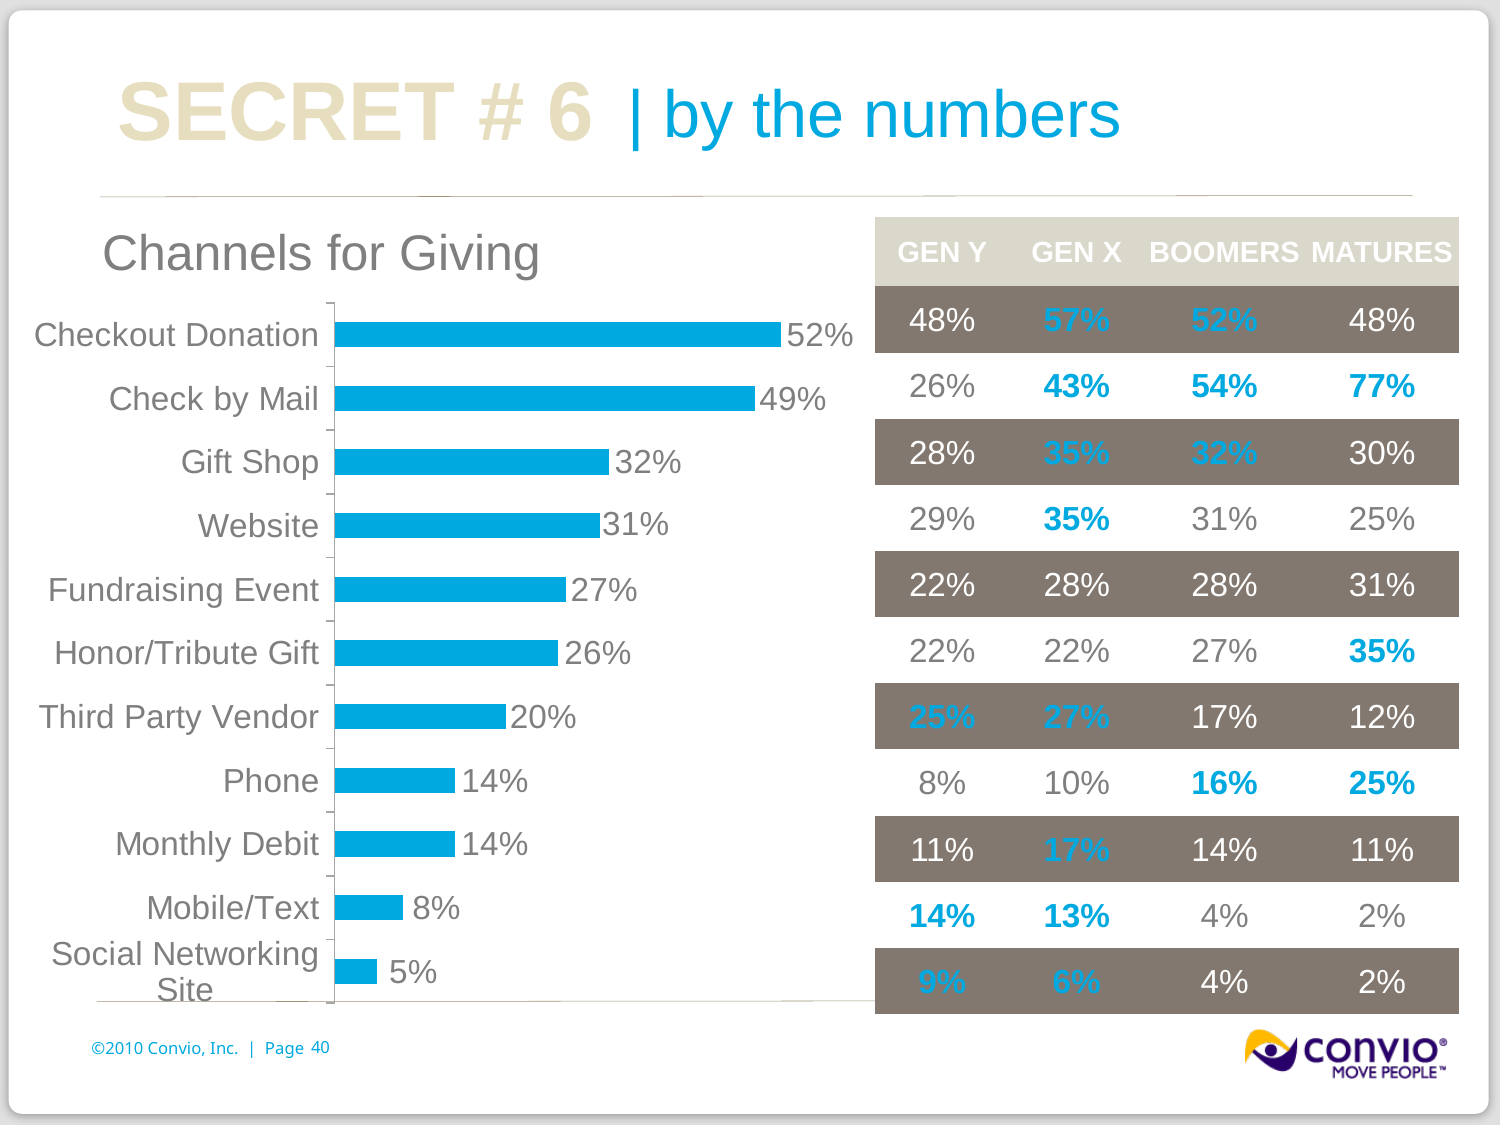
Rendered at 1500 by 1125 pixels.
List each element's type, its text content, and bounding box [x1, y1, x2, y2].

table_cell 43% [1010, 353, 1144, 419]
table_cell 54% [1144, 353, 1305, 419]
table_cell 29% [876, 485, 1010, 551]
table_cell 12% [1305, 683, 1459, 749]
table_cell 4% [1144, 948, 1305, 1014]
table_cell 26% [876, 353, 1010, 419]
table_cell 17% [1010, 816, 1144, 882]
table_cell 13% [1010, 882, 1144, 948]
table_cell 35% [1010, 485, 1144, 551]
table_cell 9% [875, 948, 1010, 1014]
table_cell 10% [1010, 749, 1144, 816]
table_cell 77% [1305, 353, 1459, 419]
table_cell 35% [1305, 617, 1459, 683]
table_header Gen X [1010, 217, 1144, 286]
table_cell 2% [1305, 882, 1459, 948]
table_header Gen Y [875, 217, 1010, 286]
table_cell 31% [1305, 551, 1459, 617]
table_cell 17% [1144, 683, 1305, 749]
table_cell 4% [1144, 882, 1305, 948]
table_cell 2% [1305, 948, 1459, 1014]
table_cell 30% [1305, 419, 1459, 485]
chart [0, 296, 873, 1010]
table_cell 25% [876, 683, 1010, 749]
table_cell 28% [1144, 551, 1305, 617]
table_cell 14% [1144, 816, 1305, 882]
text_box | by the numbers [622, 83, 1144, 156]
table_header Boomers [1144, 217, 1305, 286]
table_cell 28% [876, 419, 1010, 485]
table_cell 25% [1305, 749, 1459, 816]
table_cell 57% [1010, 286, 1144, 353]
table_cell 6% [1010, 948, 1144, 1014]
table_cell 22% [1010, 617, 1144, 683]
text_box Secret # 6 [102, 50, 610, 165]
table_cell 52% [1144, 286, 1305, 353]
table_cell 48% [875, 286, 1010, 353]
table_cell 28% [1010, 551, 1144, 617]
table_cell 25% [1305, 485, 1459, 551]
picture [1245, 1029, 1448, 1079]
table_cell 27% [1010, 683, 1144, 749]
table_cell 48% [1305, 286, 1459, 353]
table_cell 16% [1144, 749, 1305, 816]
table_cell 11% [876, 816, 1010, 882]
picture [92, 1042, 104, 1054]
table_cell 35% [1010, 419, 1144, 485]
table_cell 27% [1144, 617, 1305, 683]
table_cell 32% [1144, 419, 1305, 485]
table_cell 8% [876, 749, 1010, 816]
table_cell 22% [876, 551, 1010, 617]
table_header Matures [1305, 217, 1459, 286]
table_cell 31% [1144, 485, 1305, 551]
table_cell 11% [1305, 816, 1459, 882]
text_box Channels for Giving [87, 213, 746, 289]
table_cell 14% [876, 882, 1010, 948]
table_cell 22% [876, 617, 1010, 683]
